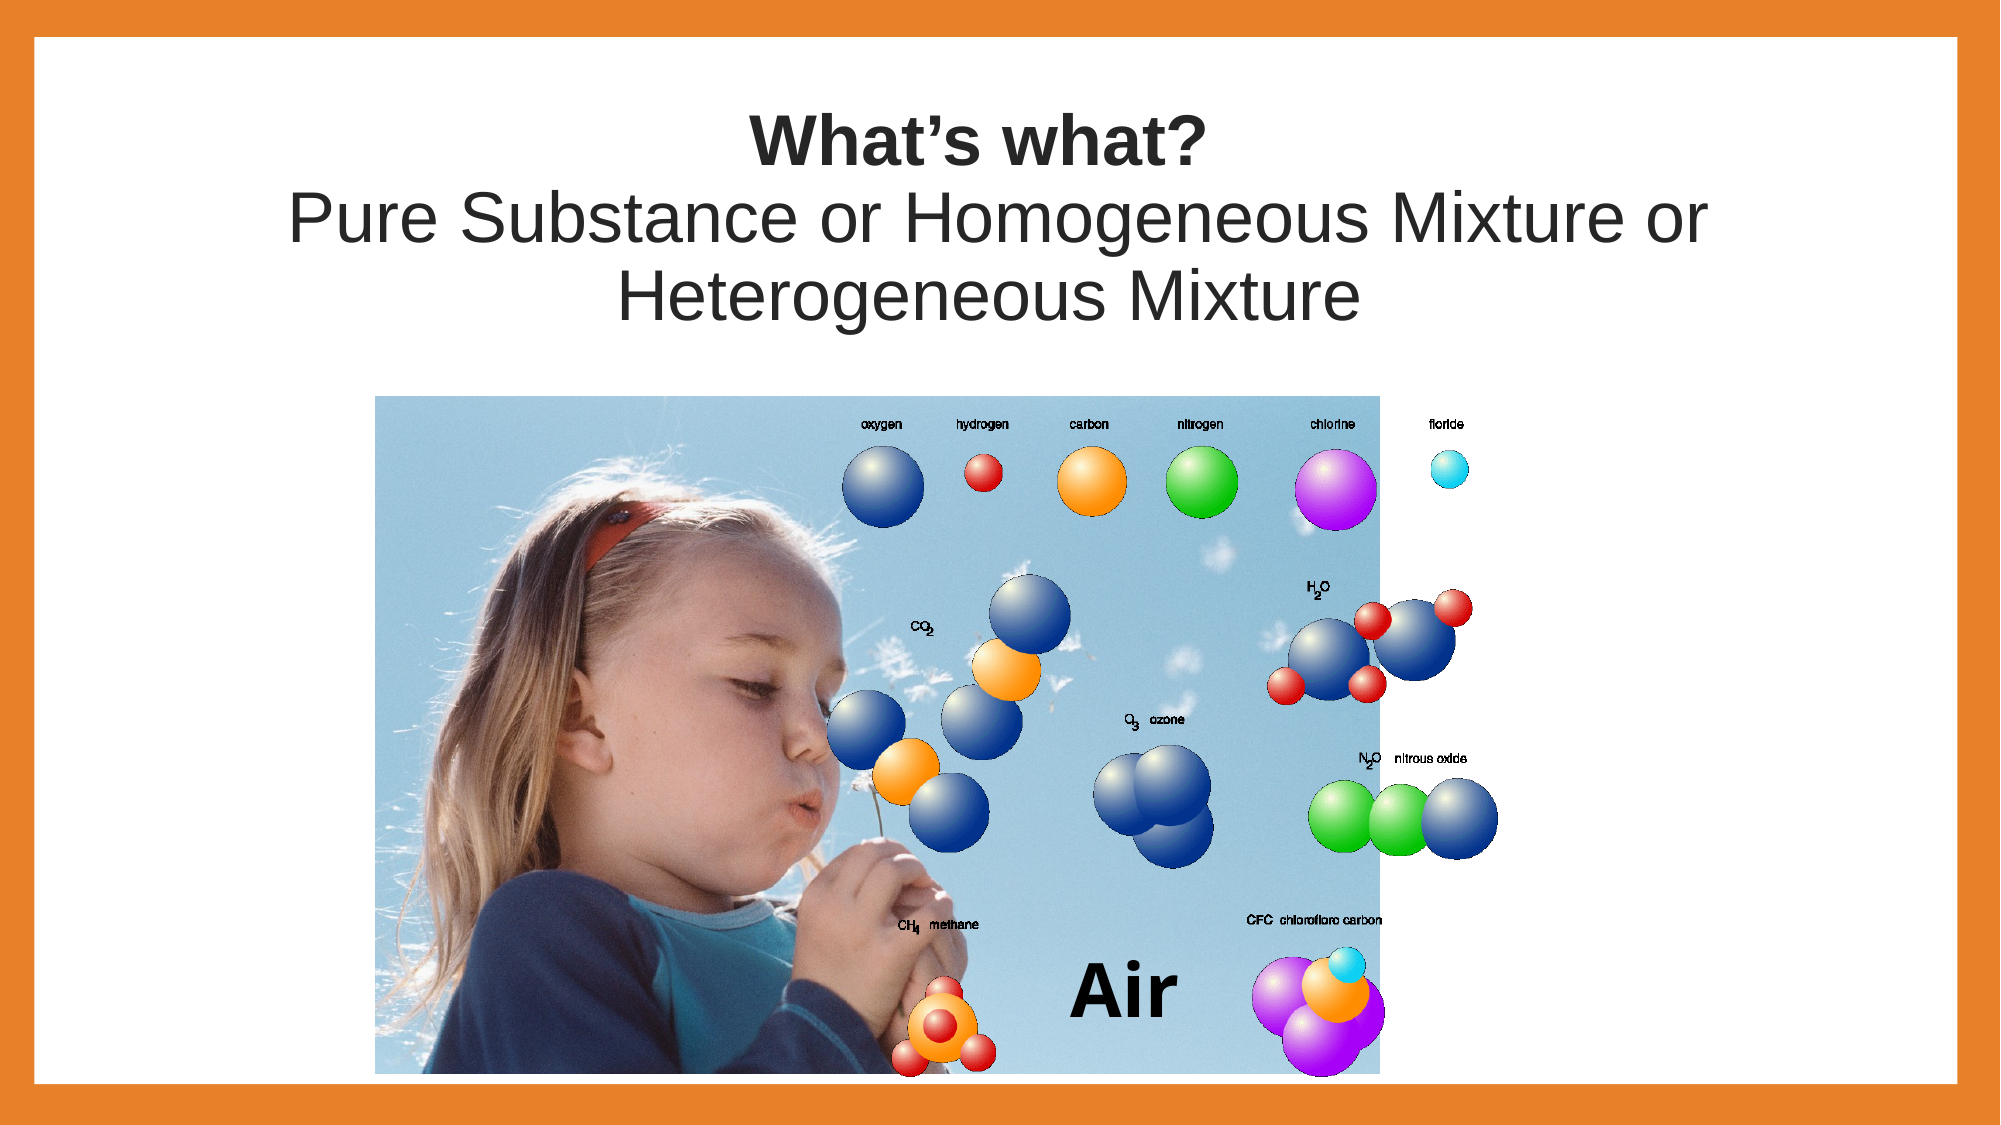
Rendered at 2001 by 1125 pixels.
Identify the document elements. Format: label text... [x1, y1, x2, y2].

text_box [34, 37, 1958, 1085]
text_box [0, 0, 2000, 1125]
text_box Air [624, 935, 1625, 1125]
picture [375, 396, 1524, 1113]
title What’s what? Pure Substance or Homogeneous Mixture or Heterogeneous Mixture [38, 94, 1962, 345]
